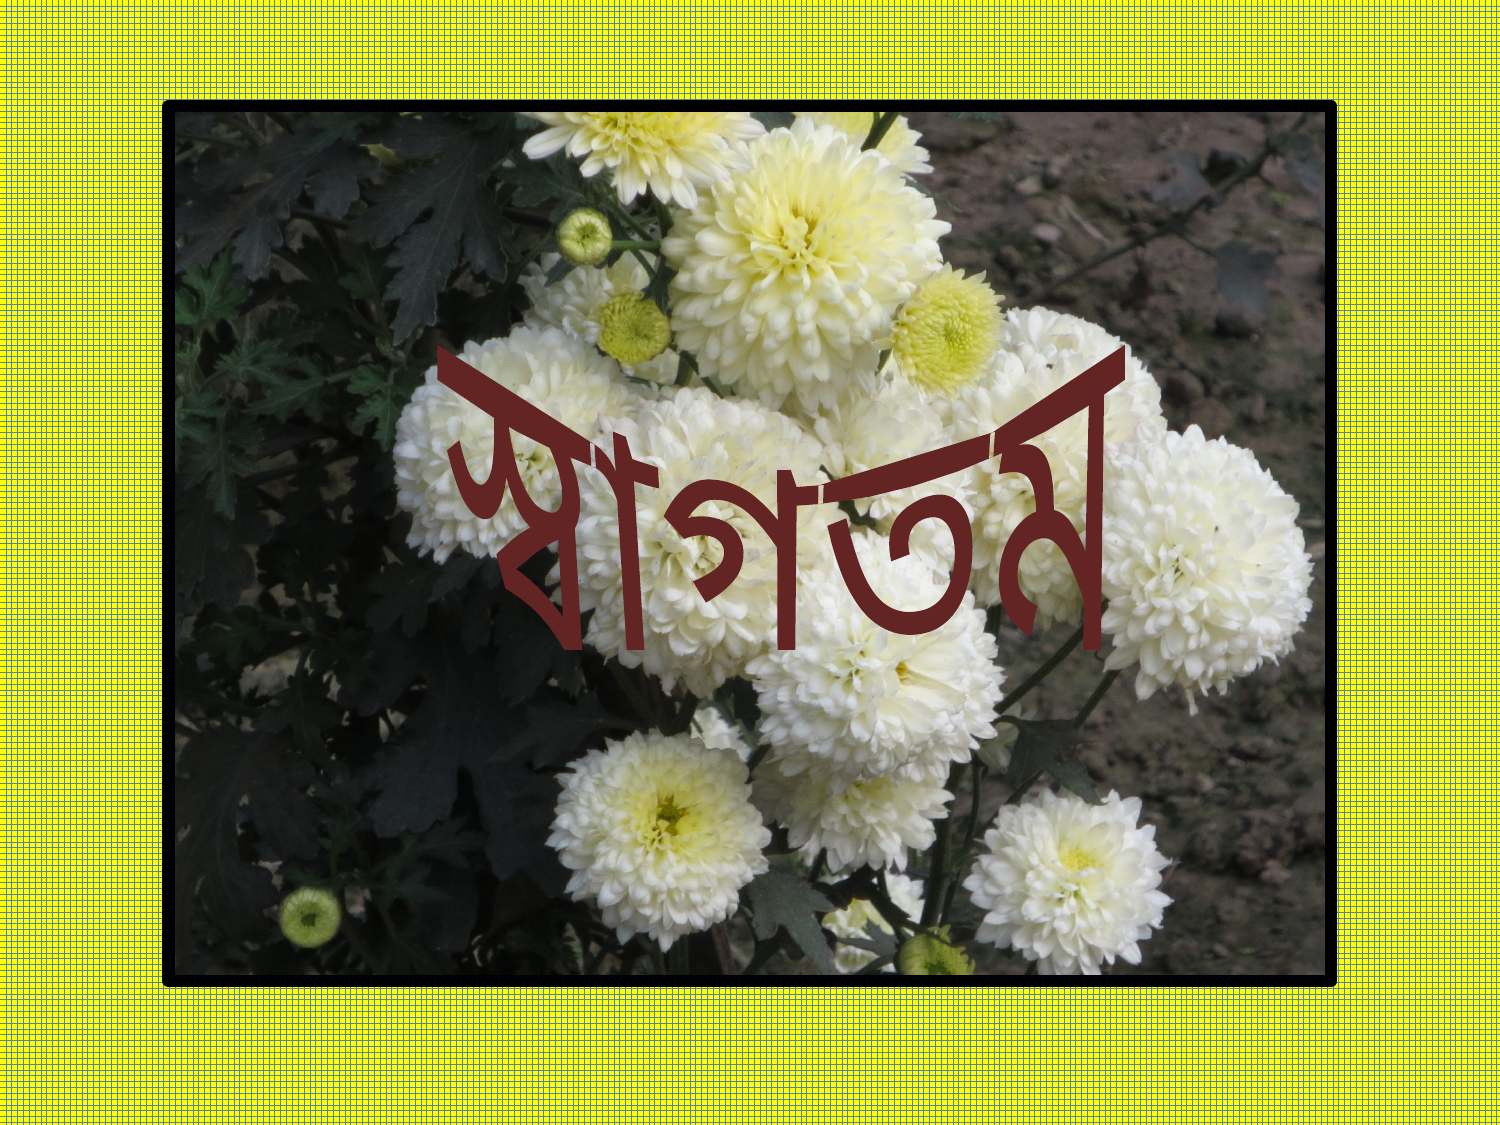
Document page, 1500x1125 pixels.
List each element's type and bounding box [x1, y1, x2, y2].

picture [174, 112, 1326, 976]
